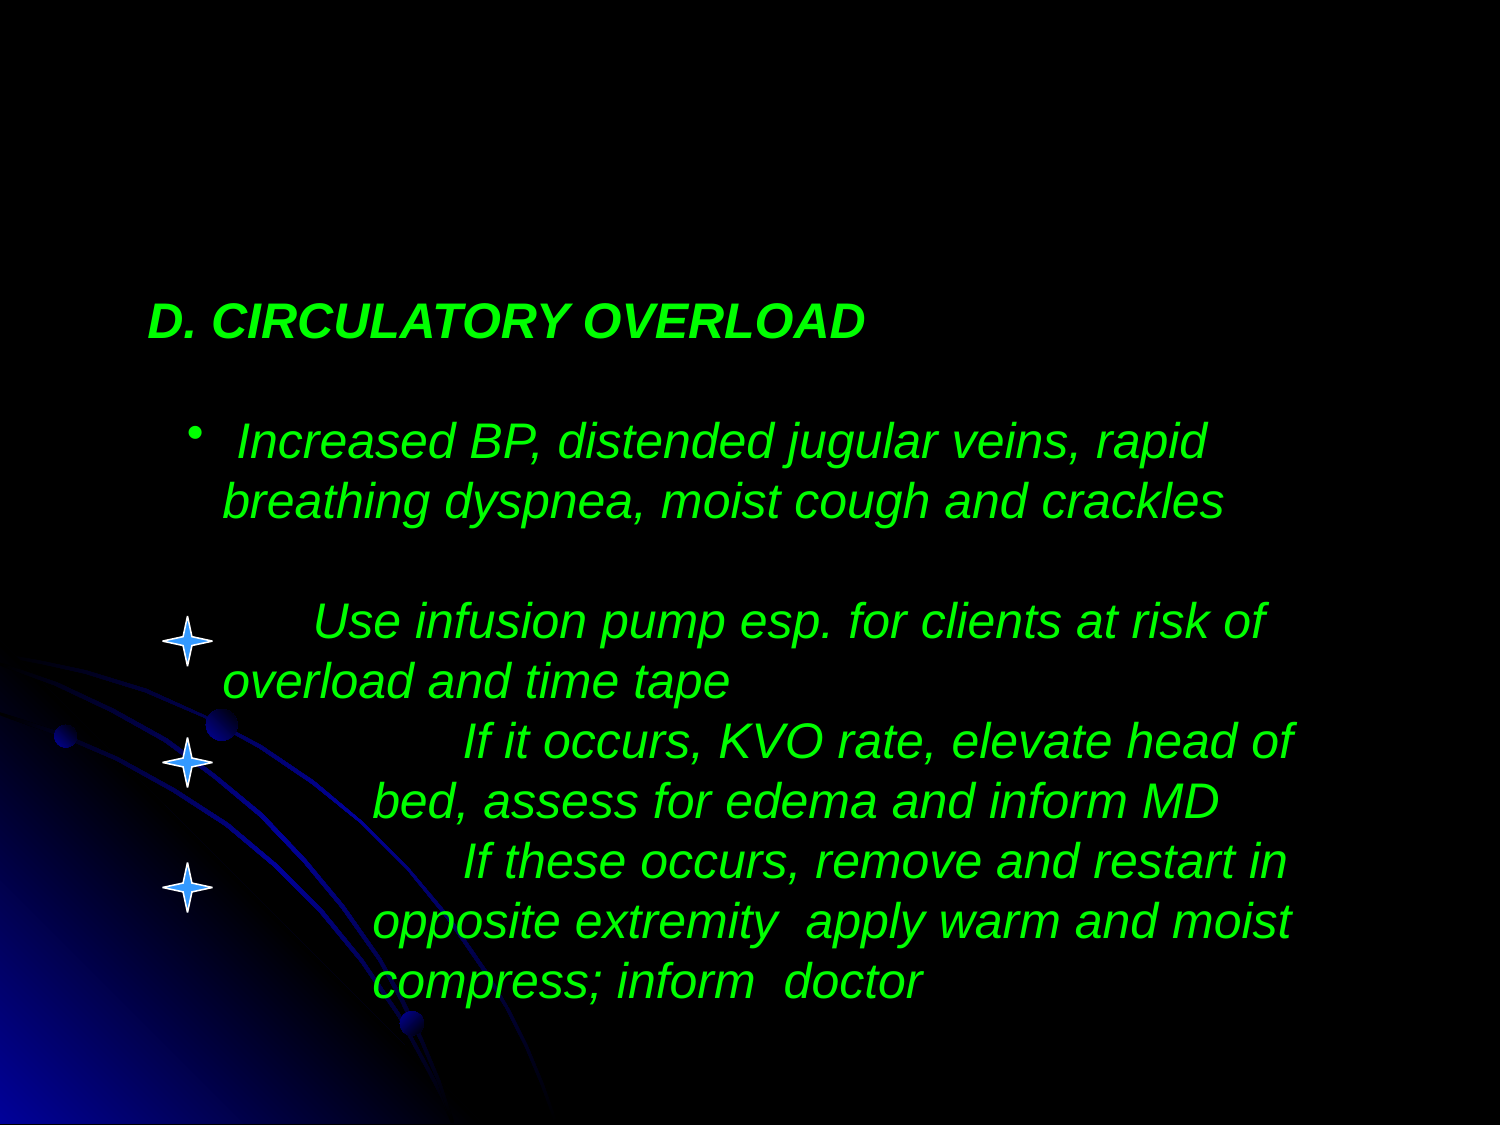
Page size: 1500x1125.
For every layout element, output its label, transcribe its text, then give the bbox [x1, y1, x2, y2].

text_box [162, 737, 213, 788]
text_box [162, 862, 213, 913]
text_box D. CIRCULATORY OVERLOAD Increased BP, distended jugular veins, rapid breathing dyspnea, moist cough and crackles Use infusion pump esp. for clients at risk of overload and time tape If it occurs, KVO rate, elevate head of bed, assess for edema and inform MD If these occurs, remove and restart in opposite extremity apply warm and moist compress; inform doctor [49, 288, 1388, 1009]
text_box [162, 616, 213, 667]
